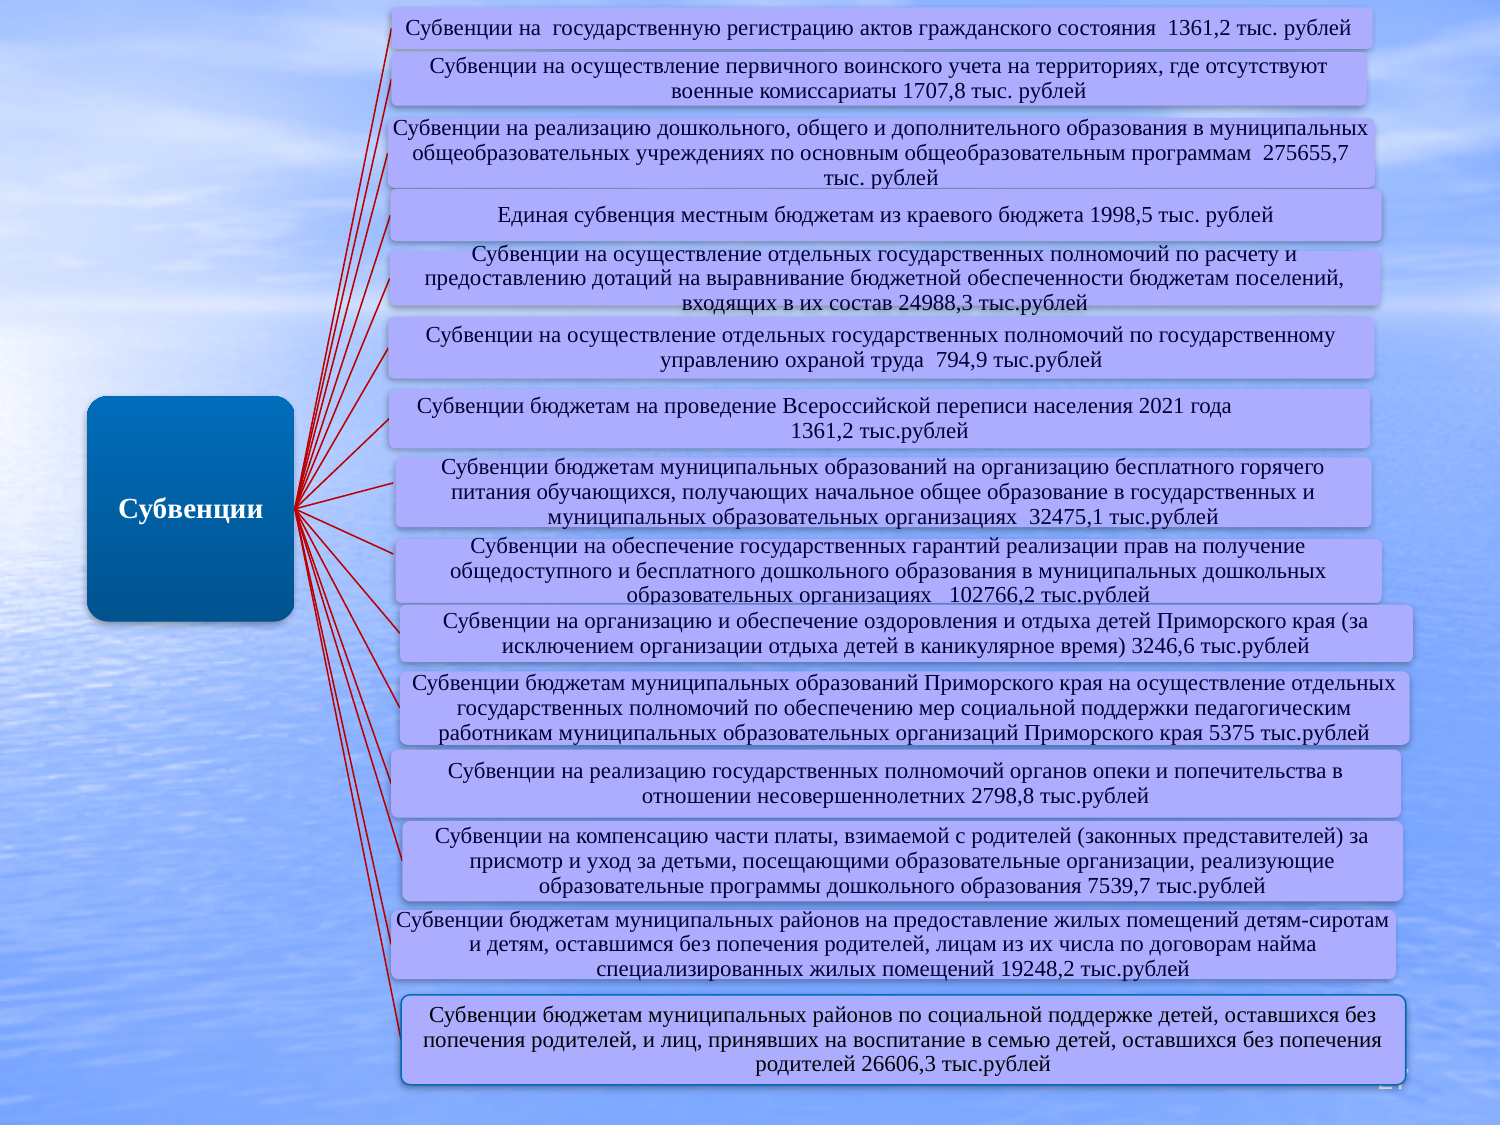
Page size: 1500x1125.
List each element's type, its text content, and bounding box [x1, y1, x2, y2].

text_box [86, 7, 1414, 1085]
slide_number 27 [1074, 1024, 1426, 1103]
